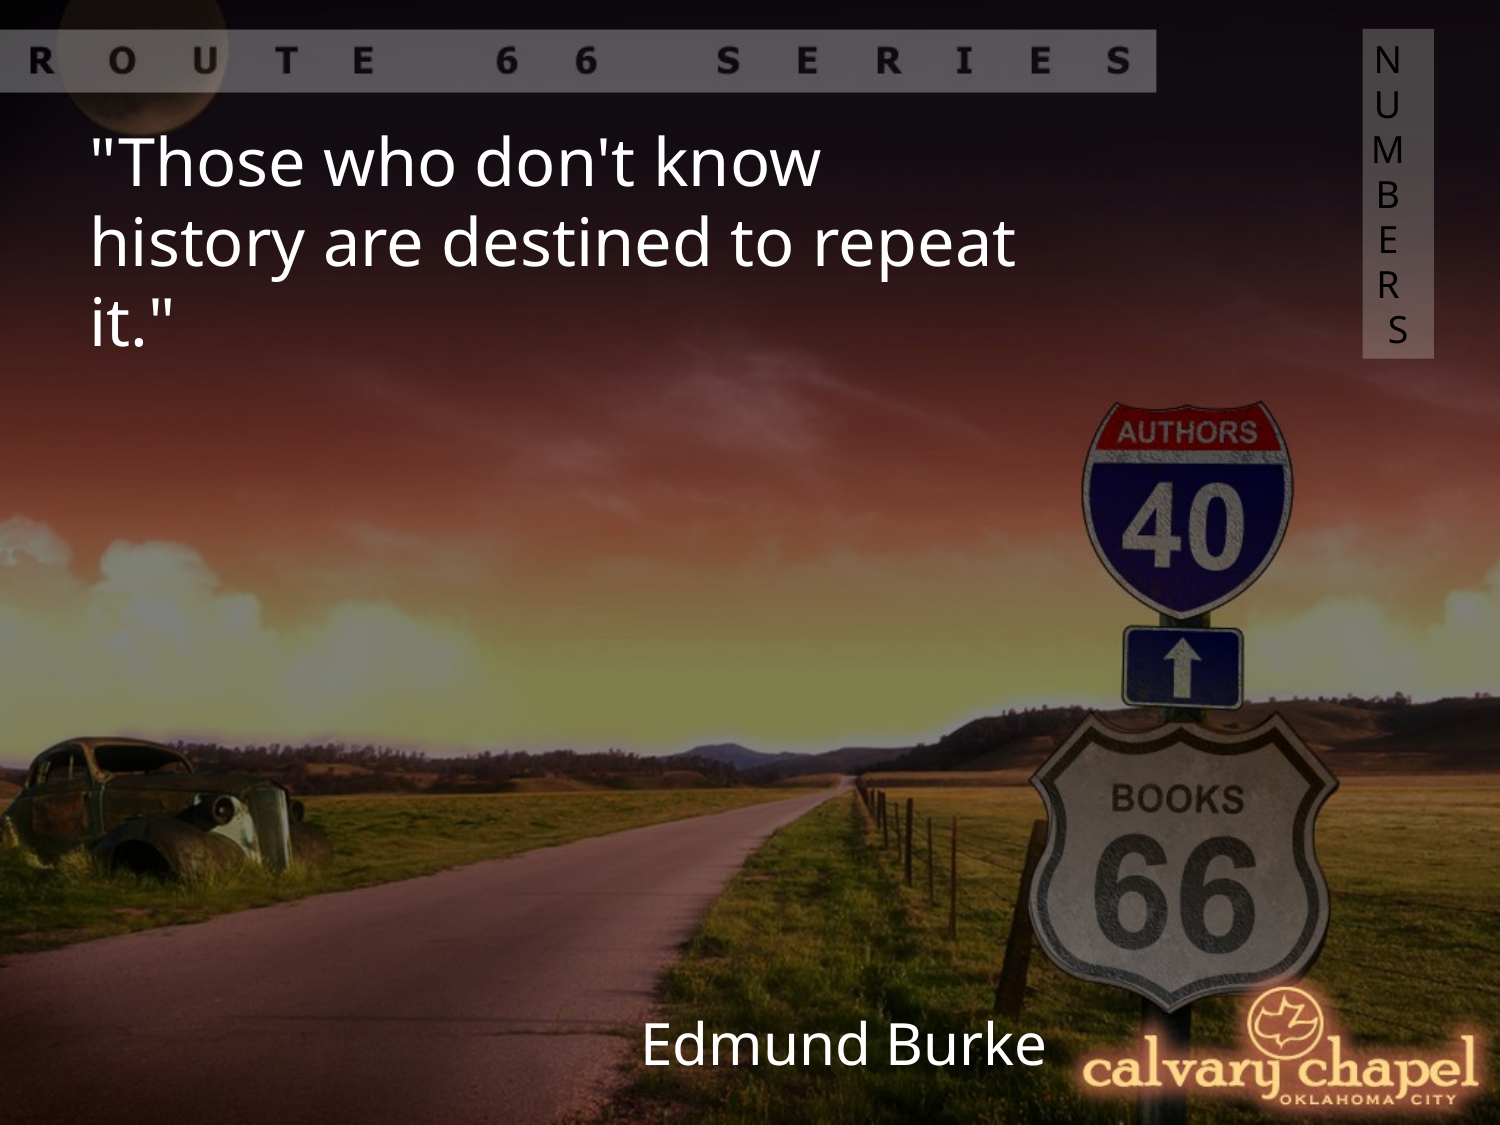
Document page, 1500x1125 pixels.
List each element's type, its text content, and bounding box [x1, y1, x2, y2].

text_box "Those who don't know history are destined to repeat it." [74, 112, 1038, 368]
text_box NUMBERS [1362, 28, 1434, 359]
text_box Edmund Burke [74, 999, 1063, 1085]
picture [0, 0, 1500, 1125]
